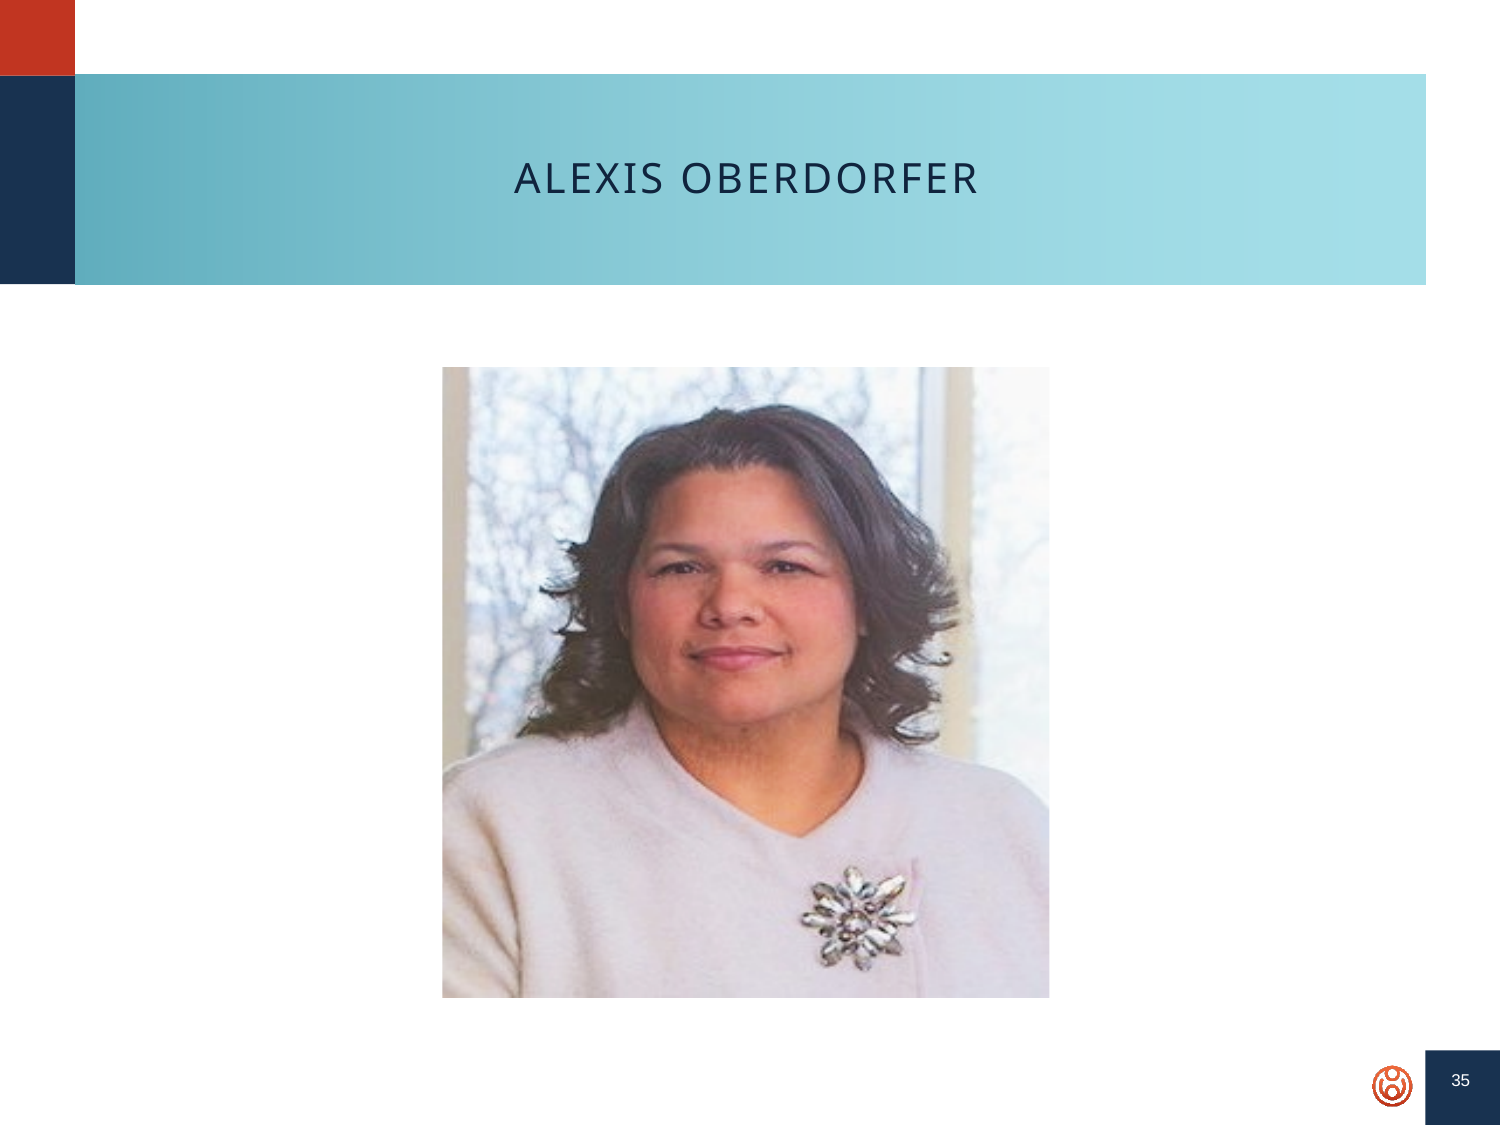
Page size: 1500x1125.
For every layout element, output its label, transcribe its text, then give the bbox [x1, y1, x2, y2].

picture [1371, 1065, 1413, 1107]
picture [75, 74, 1426, 285]
title Alexis Oberdorfer [112, 90, 1380, 264]
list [441, 367, 1050, 998]
slide_number 35 [1433, 1058, 1489, 1101]
